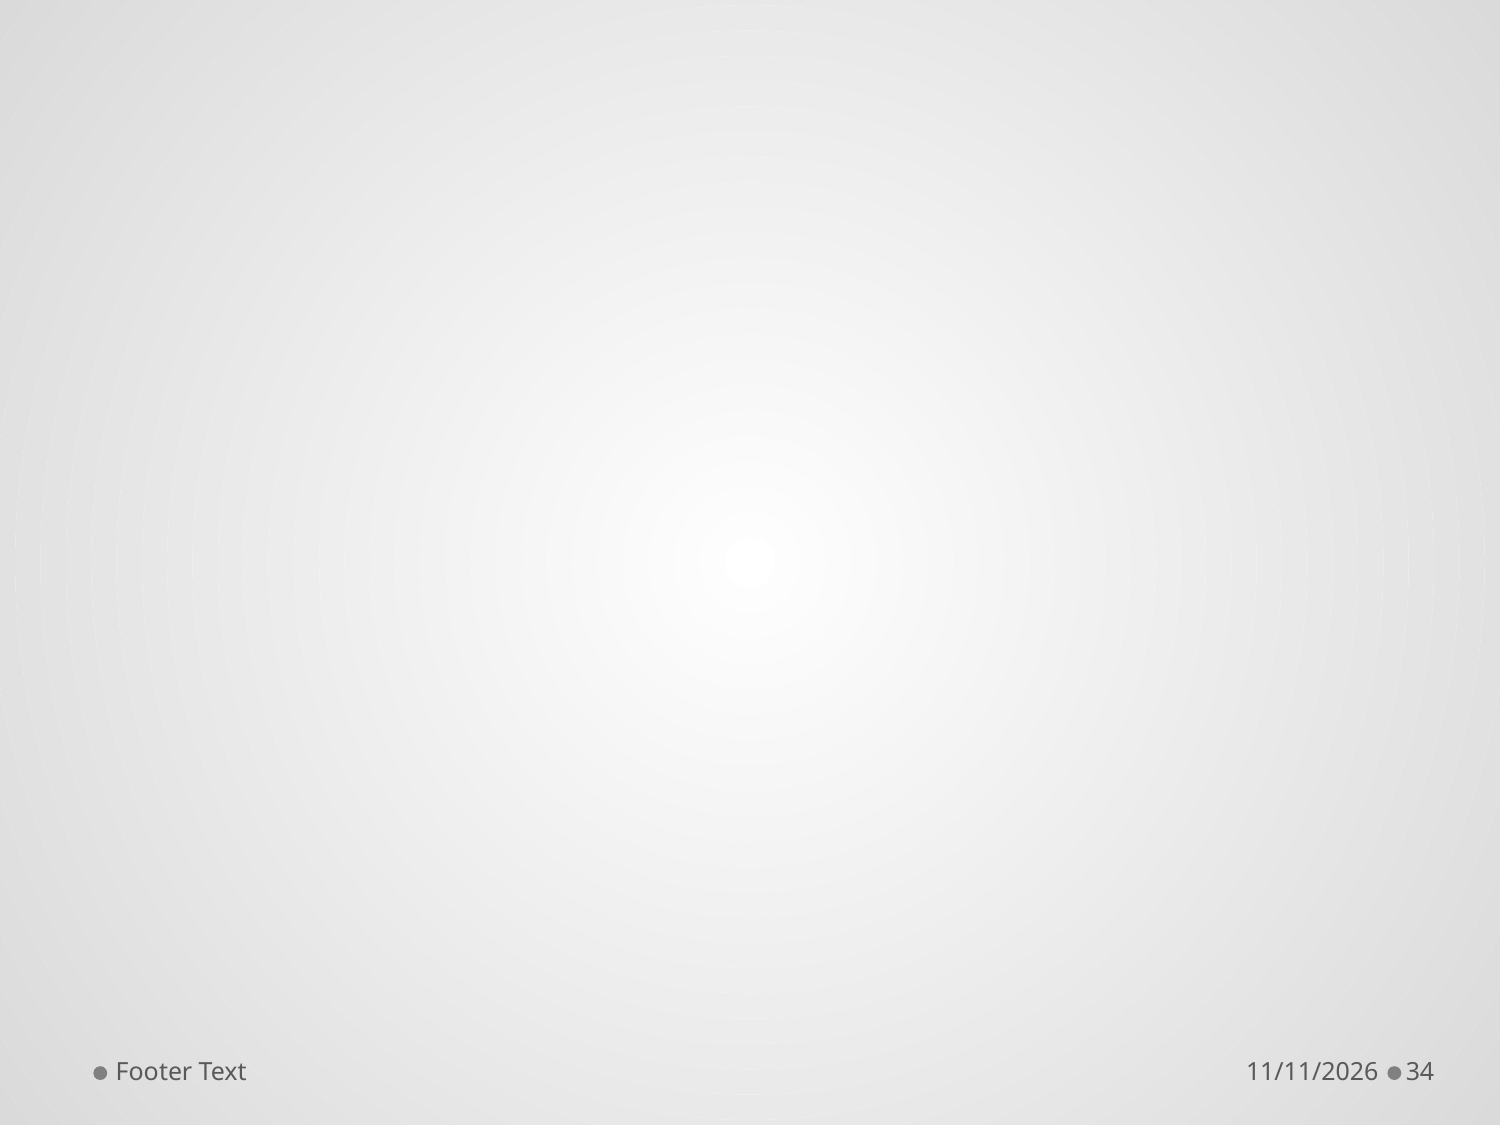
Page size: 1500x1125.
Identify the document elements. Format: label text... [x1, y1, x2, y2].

footer Footer Text [108, 1042, 576, 1103]
slide_number 34 [1401, 1042, 1494, 1103]
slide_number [1043, 1042, 1386, 1103]
